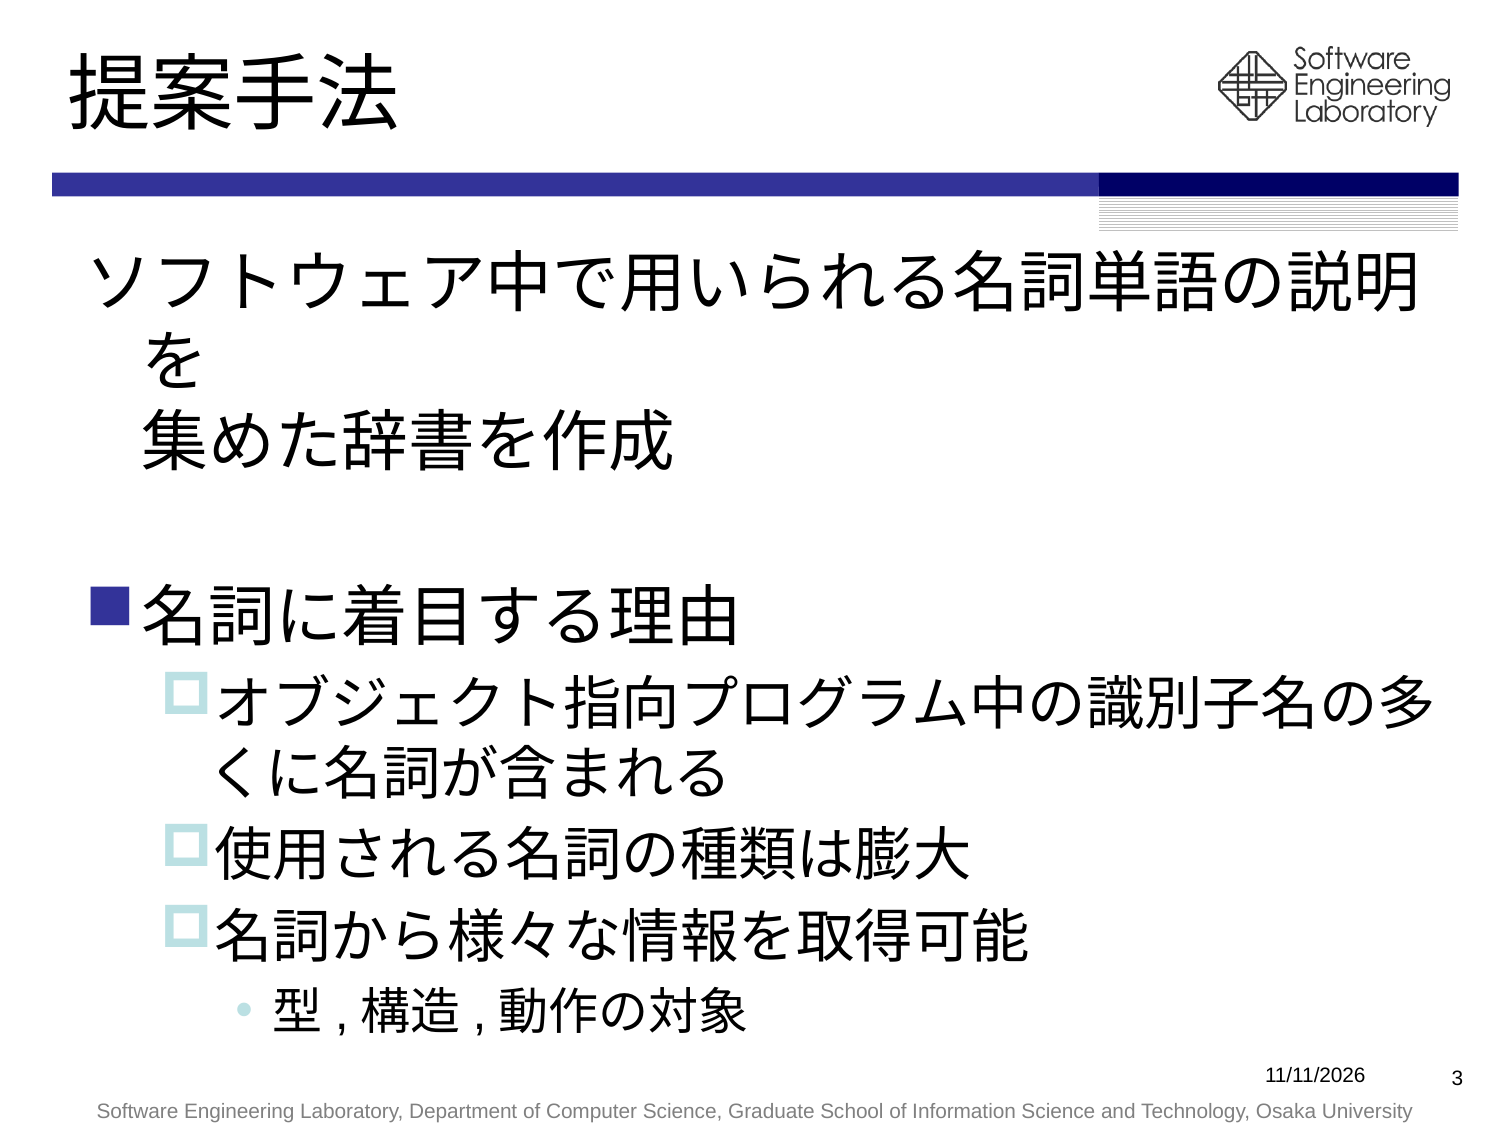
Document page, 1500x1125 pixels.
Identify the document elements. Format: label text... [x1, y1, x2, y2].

list ソフトウェア中で用いられる名詞単語の説明を 集めた辞書を作成 名詞に着目する理由 オブジェクト指向プログラム中の識別子名の多くに名詞が含まれる 使用される名詞の種類は膨大 名詞から様々な情報を取得可能 型,構造,動作の対象 [70, 231, 1454, 1044]
slide_number 3 [1387, 1056, 1479, 1102]
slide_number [1148, 1054, 1381, 1102]
title 提案手法 [51, 18, 1459, 162]
